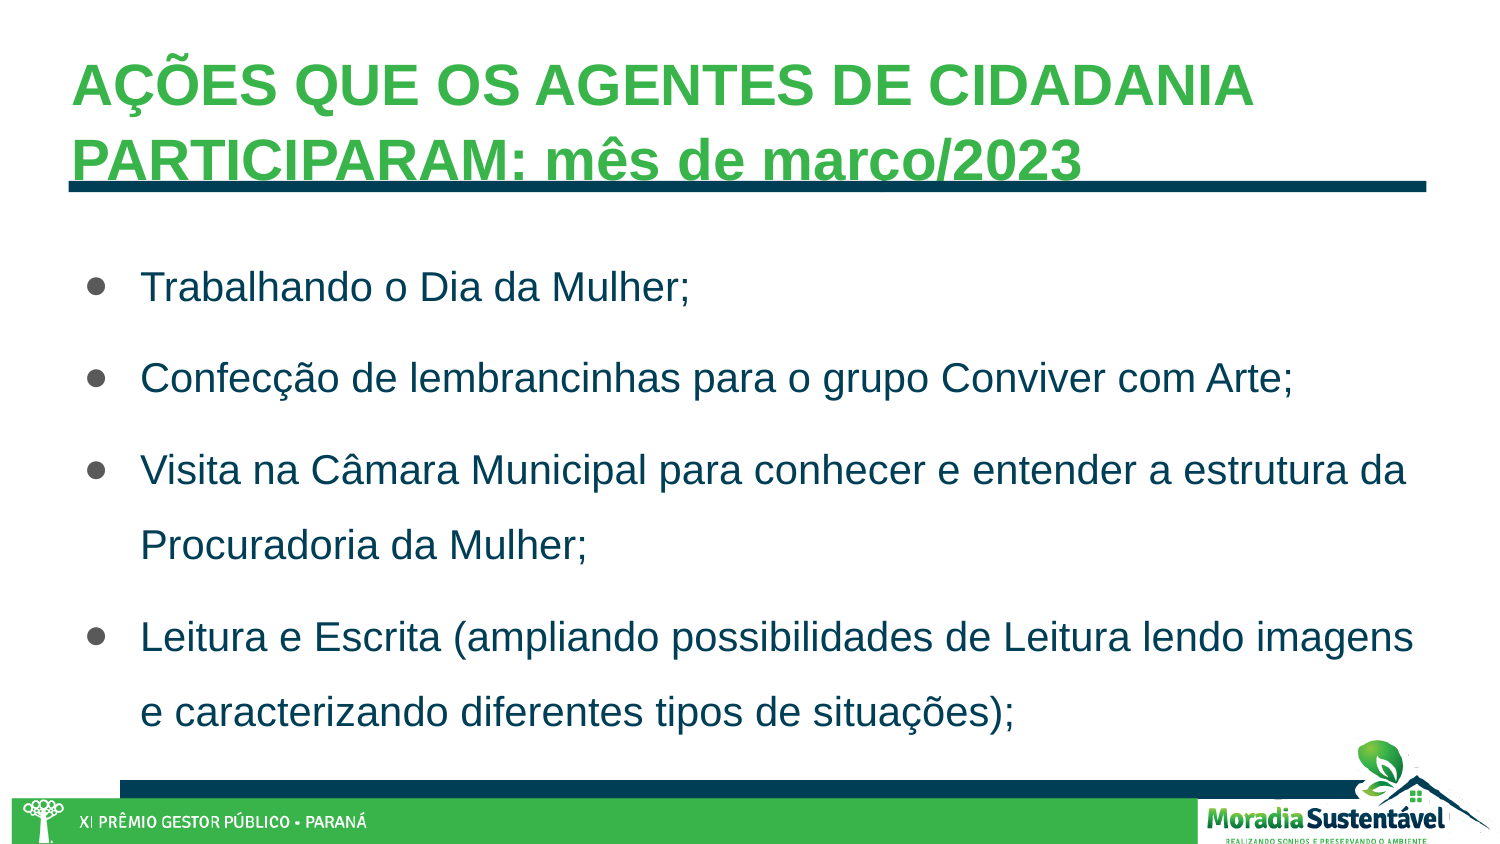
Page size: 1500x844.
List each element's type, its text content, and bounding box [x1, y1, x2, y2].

list Trabalhando o Dia da Mulher; Confecção de lembrancinhas para o grupo Conviver com Arte; Visita na Câmara Municipal para conhecer e entender a estrutura da Procuradoria da Mulher; Leitura e Escrita (ampliando possibilidades de Leitura lendo imagens e caracterizando diferentes tipos de situações); [68, 219, 1455, 733]
picture [0, 734, 1500, 844]
text_box [68, 180, 1427, 193]
title AÇÕES QUE OS AGENTES DE CIDADANIA PARTICIPARAM: mês de março/2023 [56, 27, 1455, 122]
